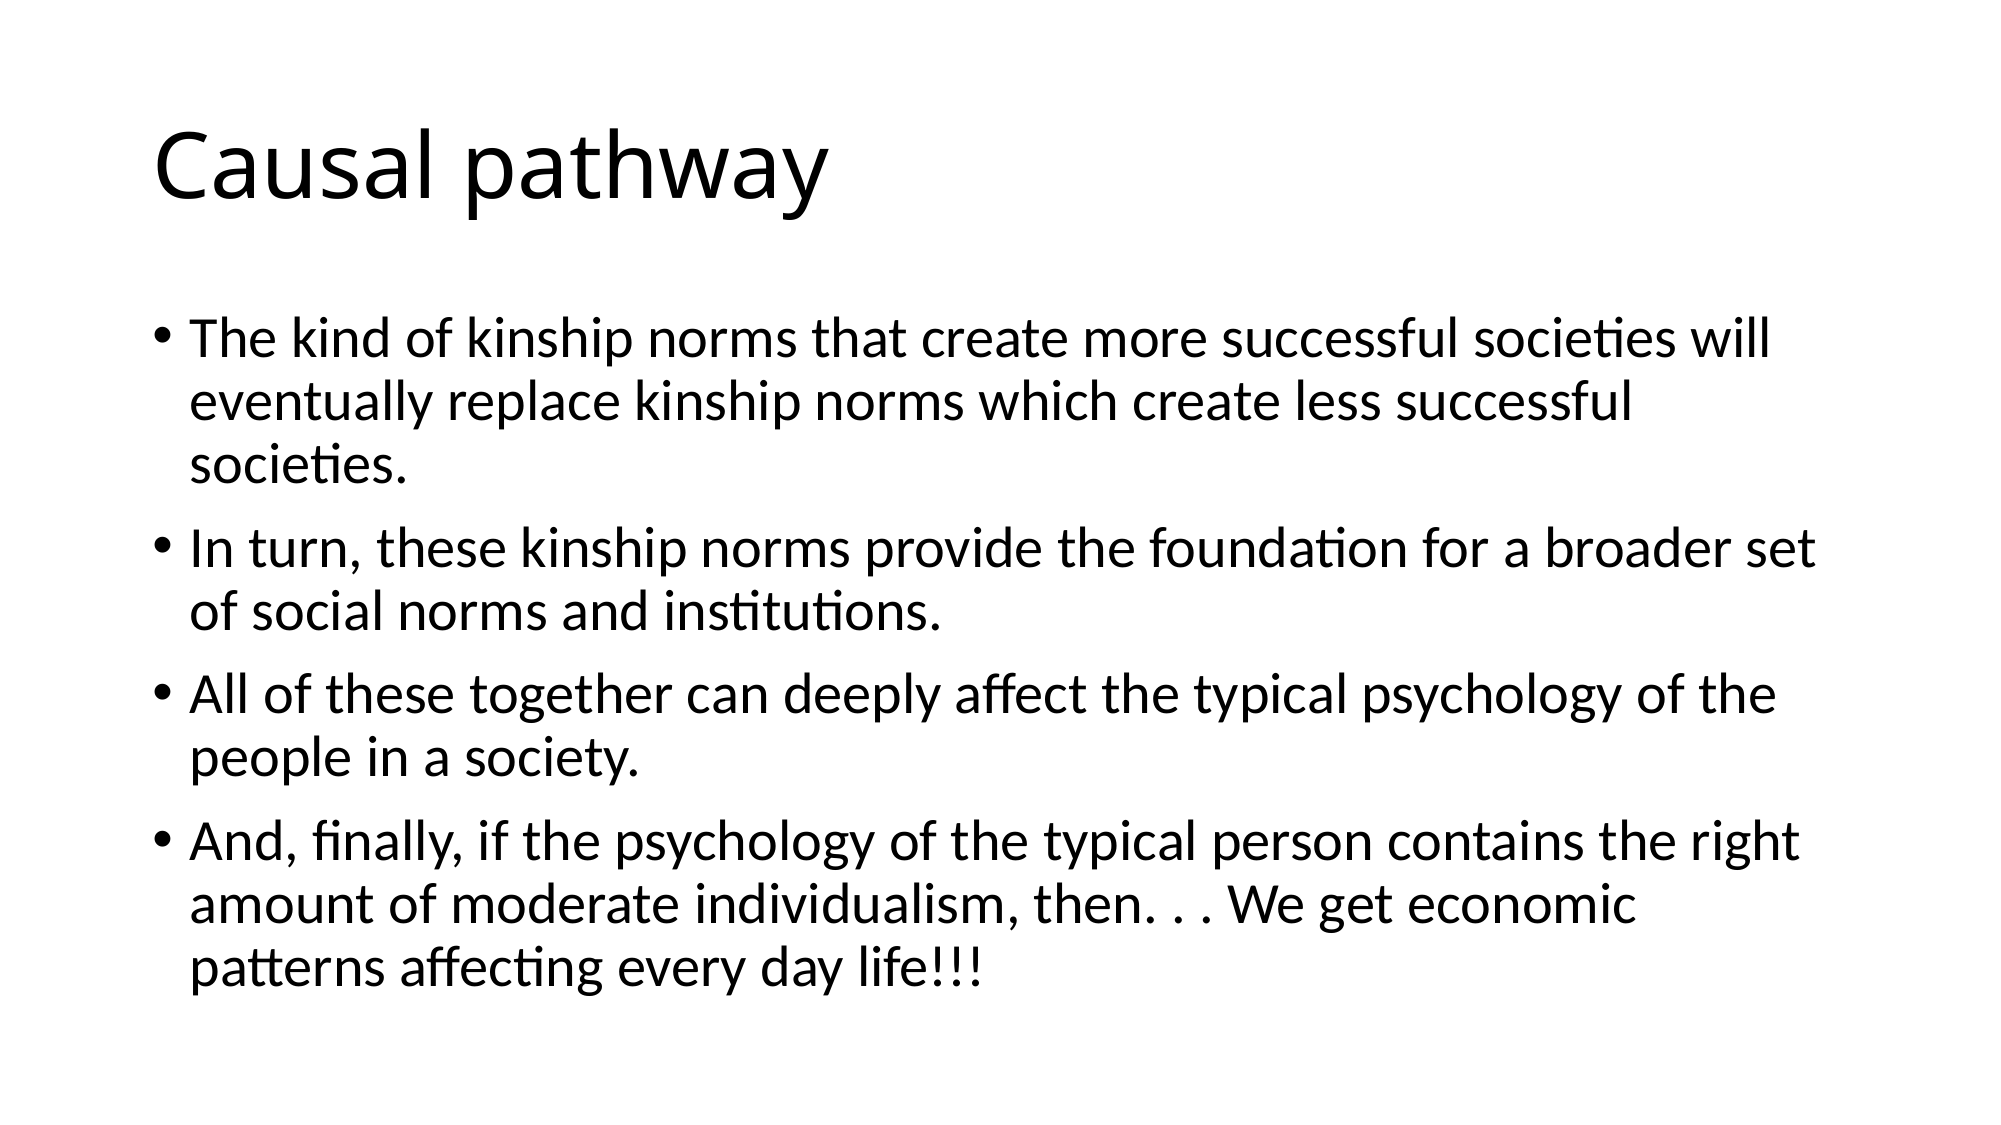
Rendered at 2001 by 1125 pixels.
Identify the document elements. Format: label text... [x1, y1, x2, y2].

list The kind of kinship norms that create more successful societies will eventually replace kinship norms which create less successful societies. In turn, these kinship norms provide the foundation for a broader set of social norms and institutions. All of these together can deeply affect the typical psychology of the people in a society. And, finally, if the psychology of the typical person contains the right amount of moderate individualism, then. . . We get economic patterns affecting every day life!!! [137, 299, 1863, 1014]
title Causal pathway [137, 59, 1863, 278]
